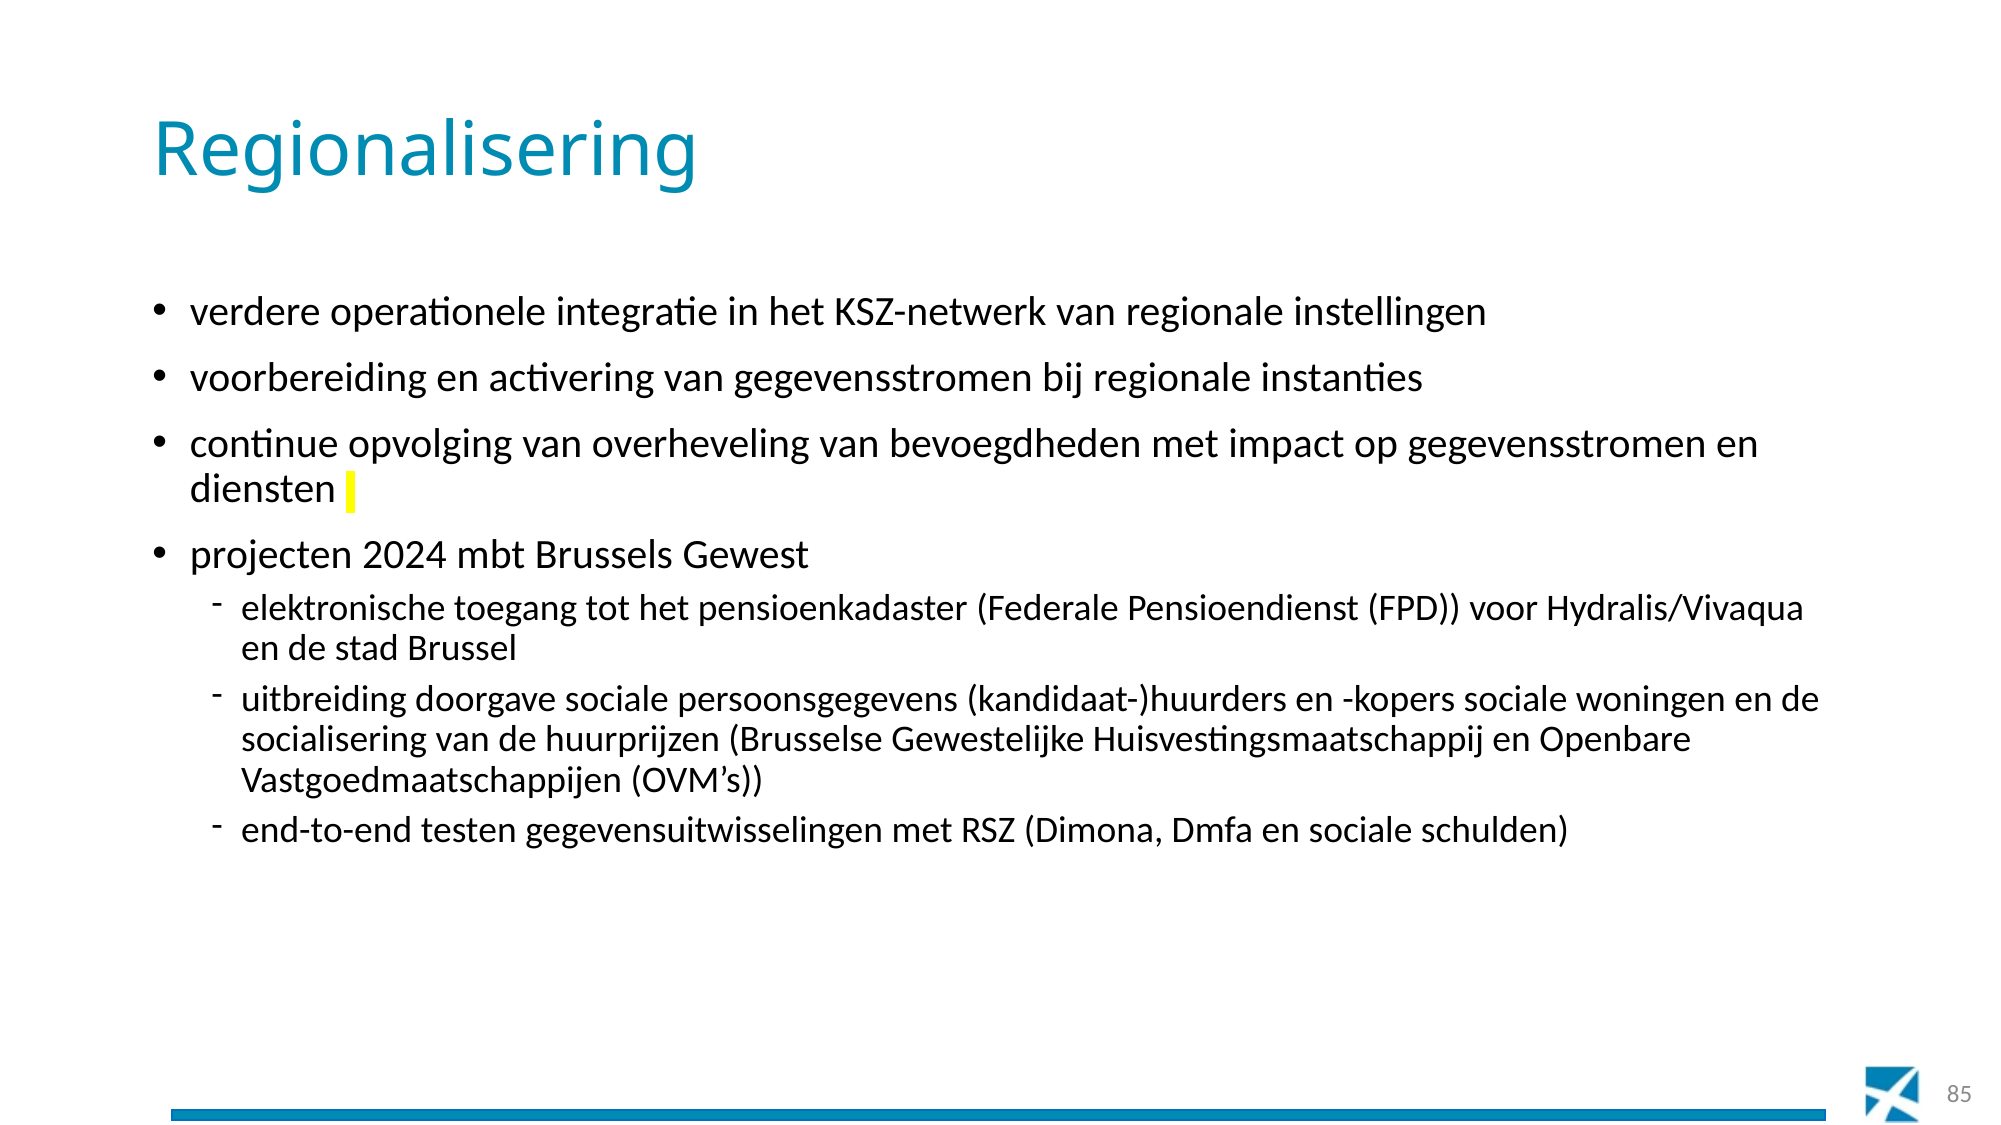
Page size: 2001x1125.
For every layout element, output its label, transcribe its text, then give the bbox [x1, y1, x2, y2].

picture [1863, 1064, 1924, 1123]
title Regionalisering [137, 42, 1863, 260]
list verdere operationele integratie in het KSZ-netwerk van regionale instellingen voorbereiding en activering van gegevensstromen bij regionale instanties continue opvolging van overheveling van bevoegdheden met impact op gegevensstromen en diensten projecten 2024 mbt Brussels Gewest elektronische toegang tot het pensioenkadaster (Federale Pensioendienst (FPD)) voor Hydralis/Vivaqua en de stad Brussel uitbreiding doorgave sociale persoonsgegevens (kandidaat-)huurders en -kopers sociale woningen en de socialisering van de huurprijzen (Brusselse Gewestelijke Huisvestingsmaatschappij en Openbare Vastgoedmaatschappijen (OVM’s)) end-to-end testen gegevensuitwisselingen met RSZ (Dimona, Dmfa en sociale schulden) [137, 281, 1863, 996]
